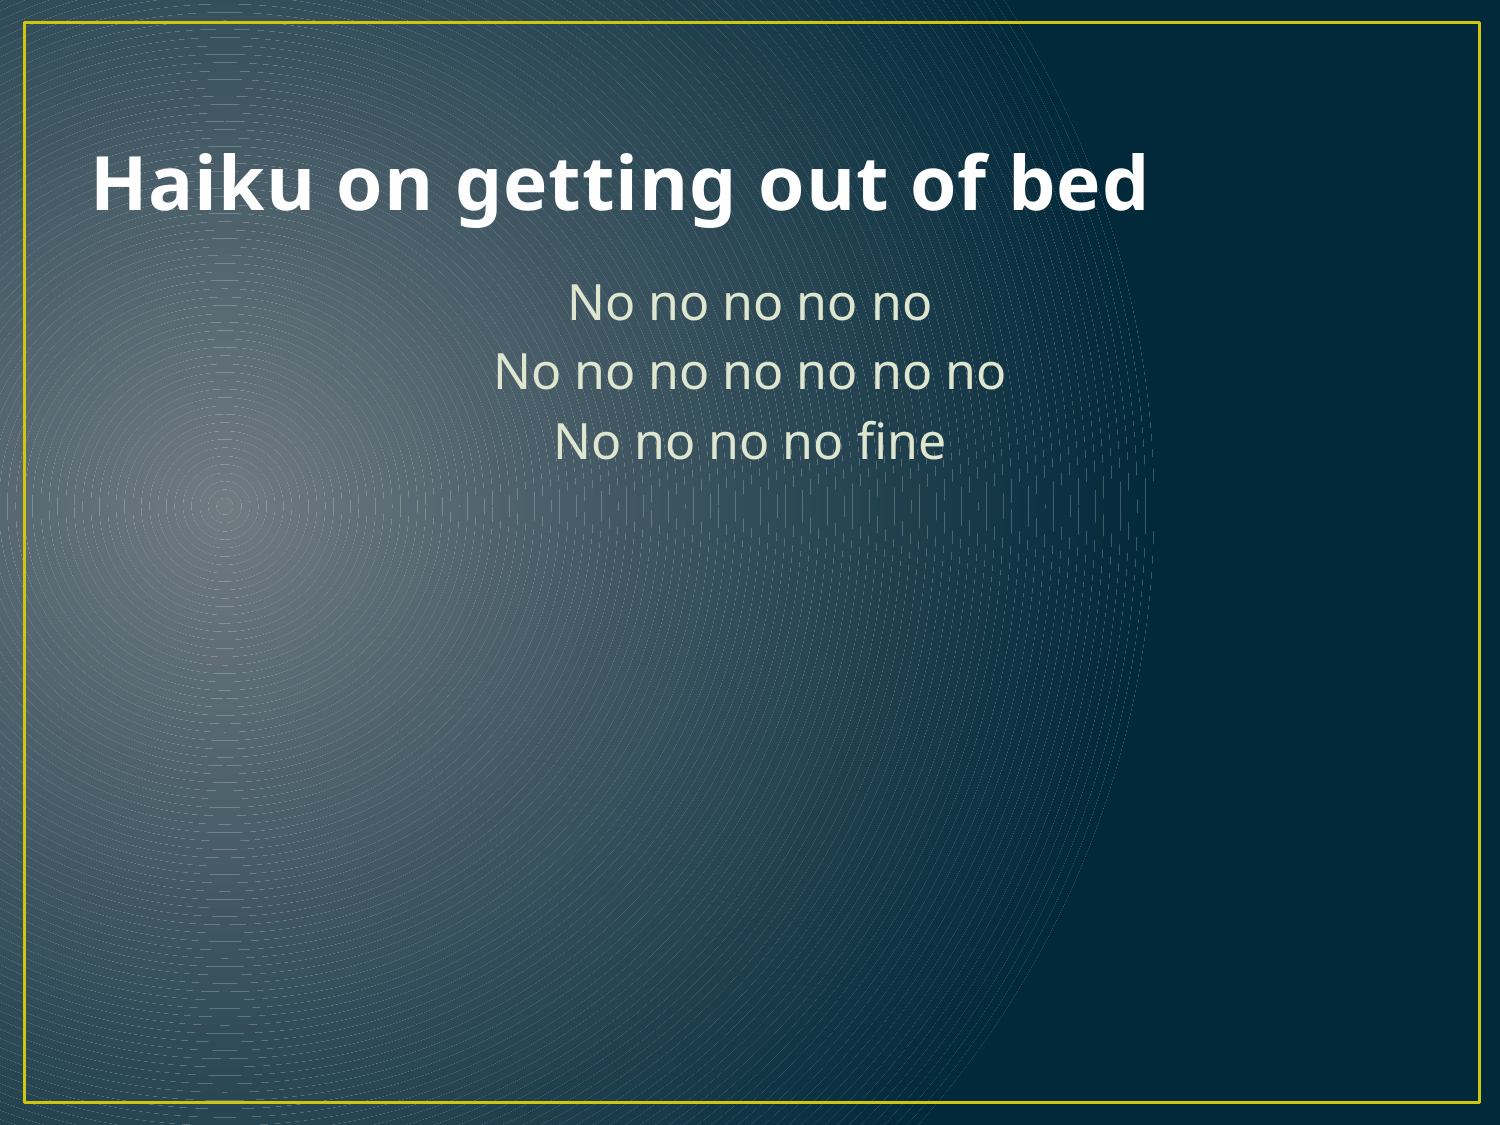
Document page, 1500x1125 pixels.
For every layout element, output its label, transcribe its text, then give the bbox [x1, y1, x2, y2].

title Haiku on getting out of bed [75, 45, 1425, 233]
list No no no no no No no no no no no no No no no no fine [75, 262, 1425, 1005]
